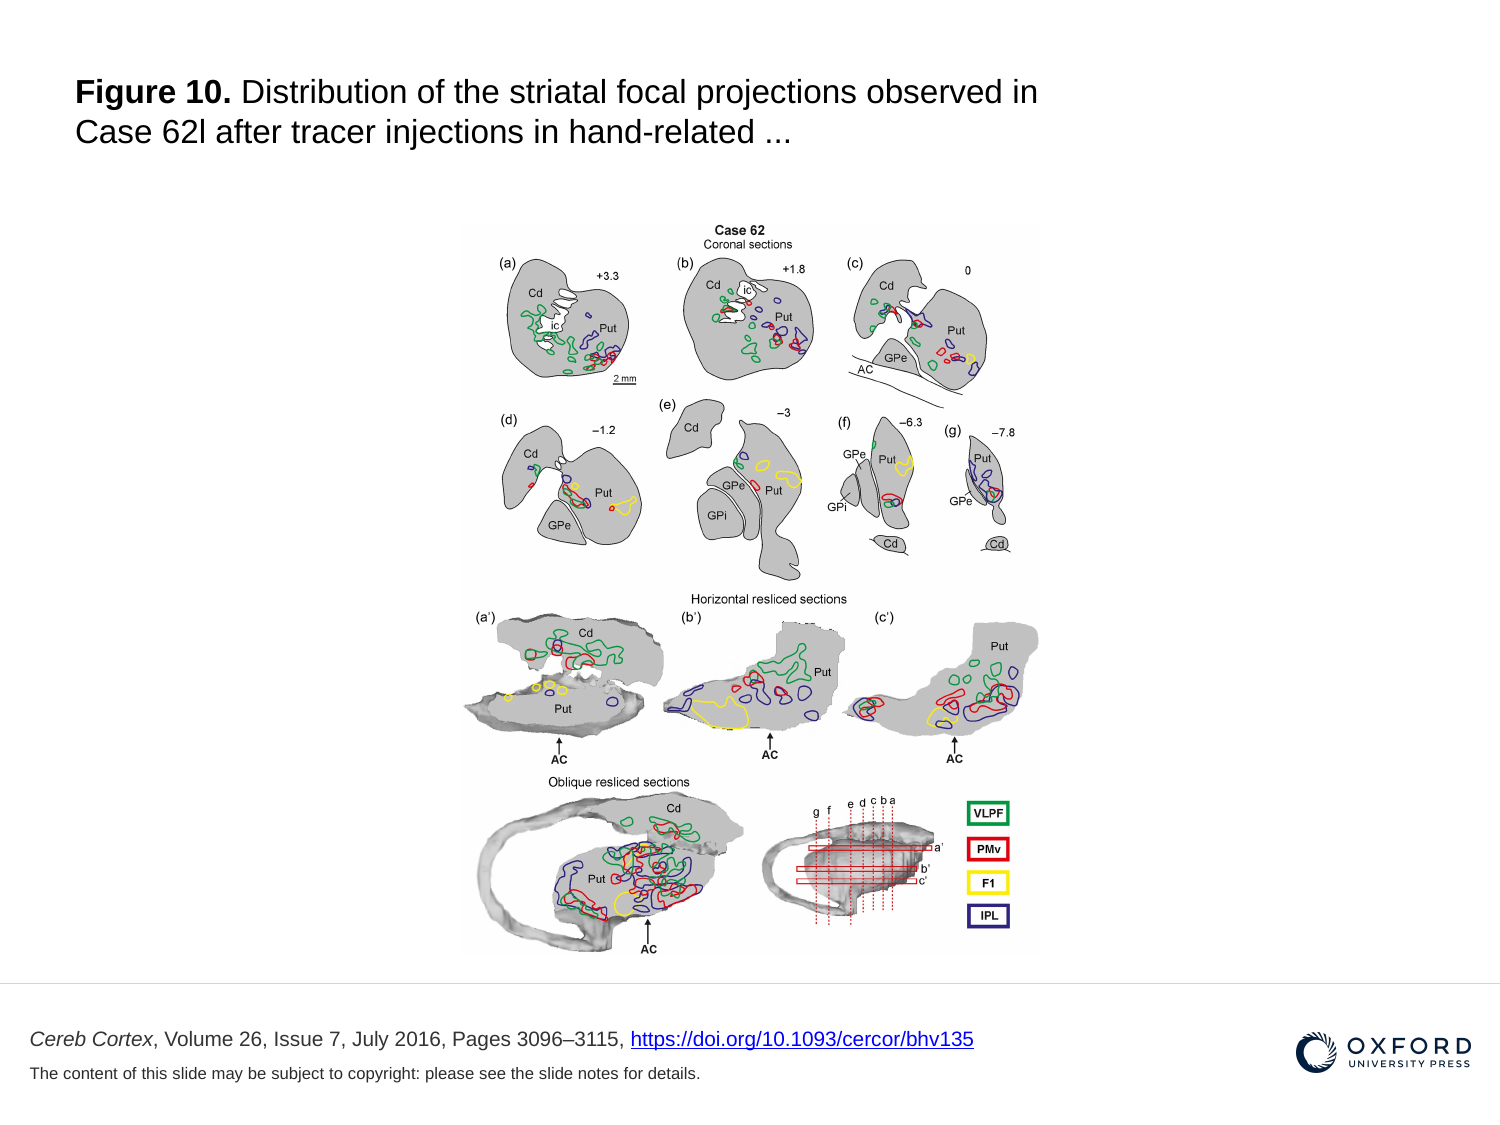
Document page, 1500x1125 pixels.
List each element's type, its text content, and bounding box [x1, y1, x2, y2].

picture [462, 224, 1039, 957]
picture [1296, 1032, 1471, 1073]
title Figure 10. Distribution of the striatal focal projections observed in Case 62l after tracer injections in hand-related ... [75, 69, 1078, 171]
footer Cereb Cortex, Volume 26, Issue 7, July 2016, Pages 3096–3115, https://doi.org/10.1093/cercor/bhv135 The content of this slide may be subject to copyright: please see the slide notes for details. [0, 983, 1260, 1125]
